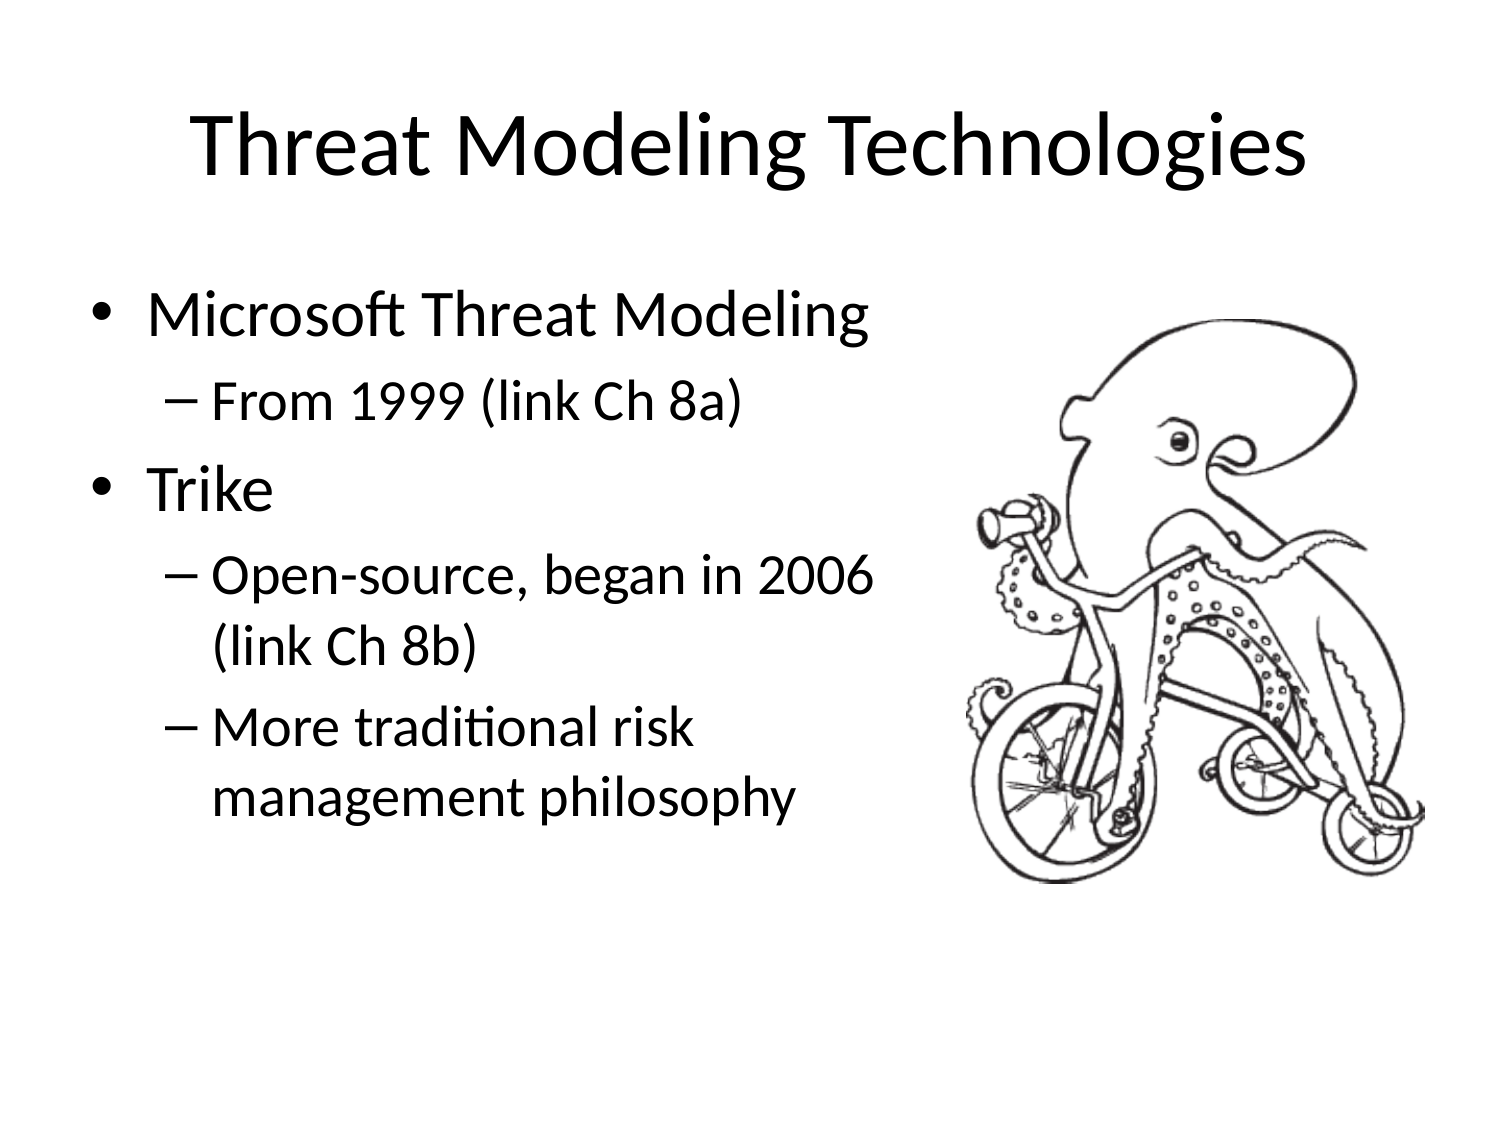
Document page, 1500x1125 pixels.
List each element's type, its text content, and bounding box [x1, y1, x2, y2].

title Threat Modeling Technologies [75, 45, 1425, 233]
picture [966, 319, 1426, 885]
list Microsoft Threat Modeling From 1999 (link Ch 8a) Trike Open-source, began in 2006 (link Ch 8b) More traditional risk management philosophy [75, 262, 966, 1005]
